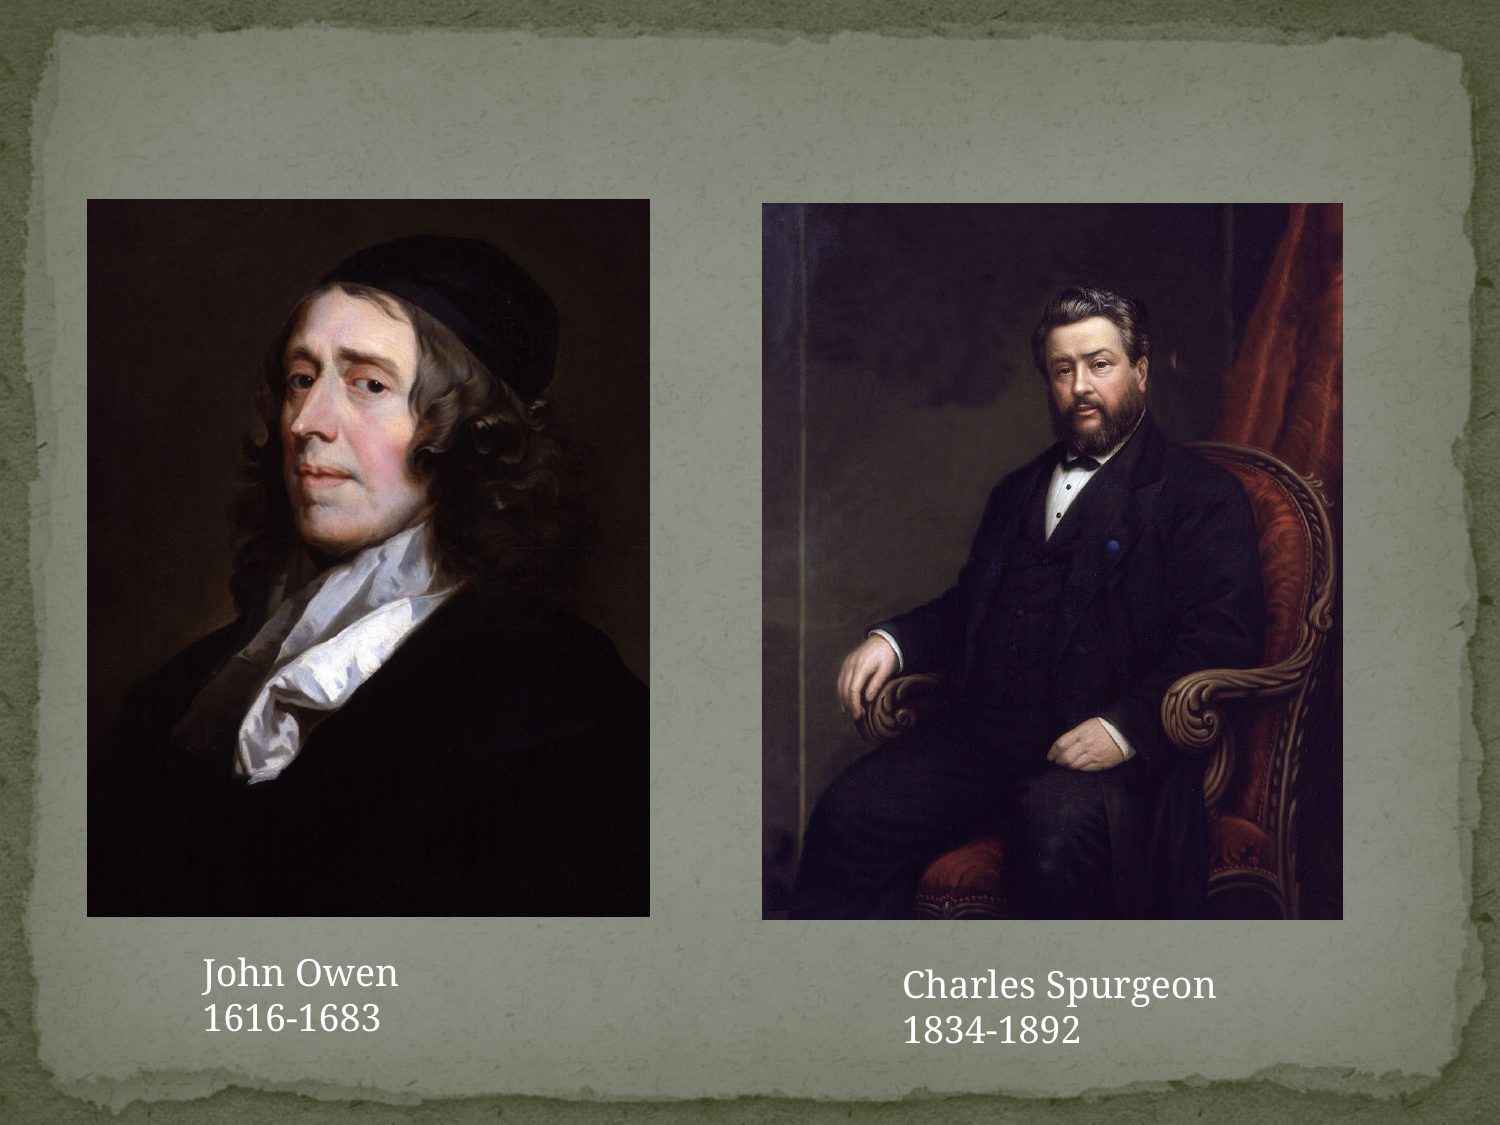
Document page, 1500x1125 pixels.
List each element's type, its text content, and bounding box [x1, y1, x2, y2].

text_box John Owen 1616-1683 [187, 941, 500, 1047]
text_box Charles Spurgeon 1834-1892 [887, 953, 1338, 1059]
picture [87, 199, 651, 917]
picture [762, 203, 1343, 920]
